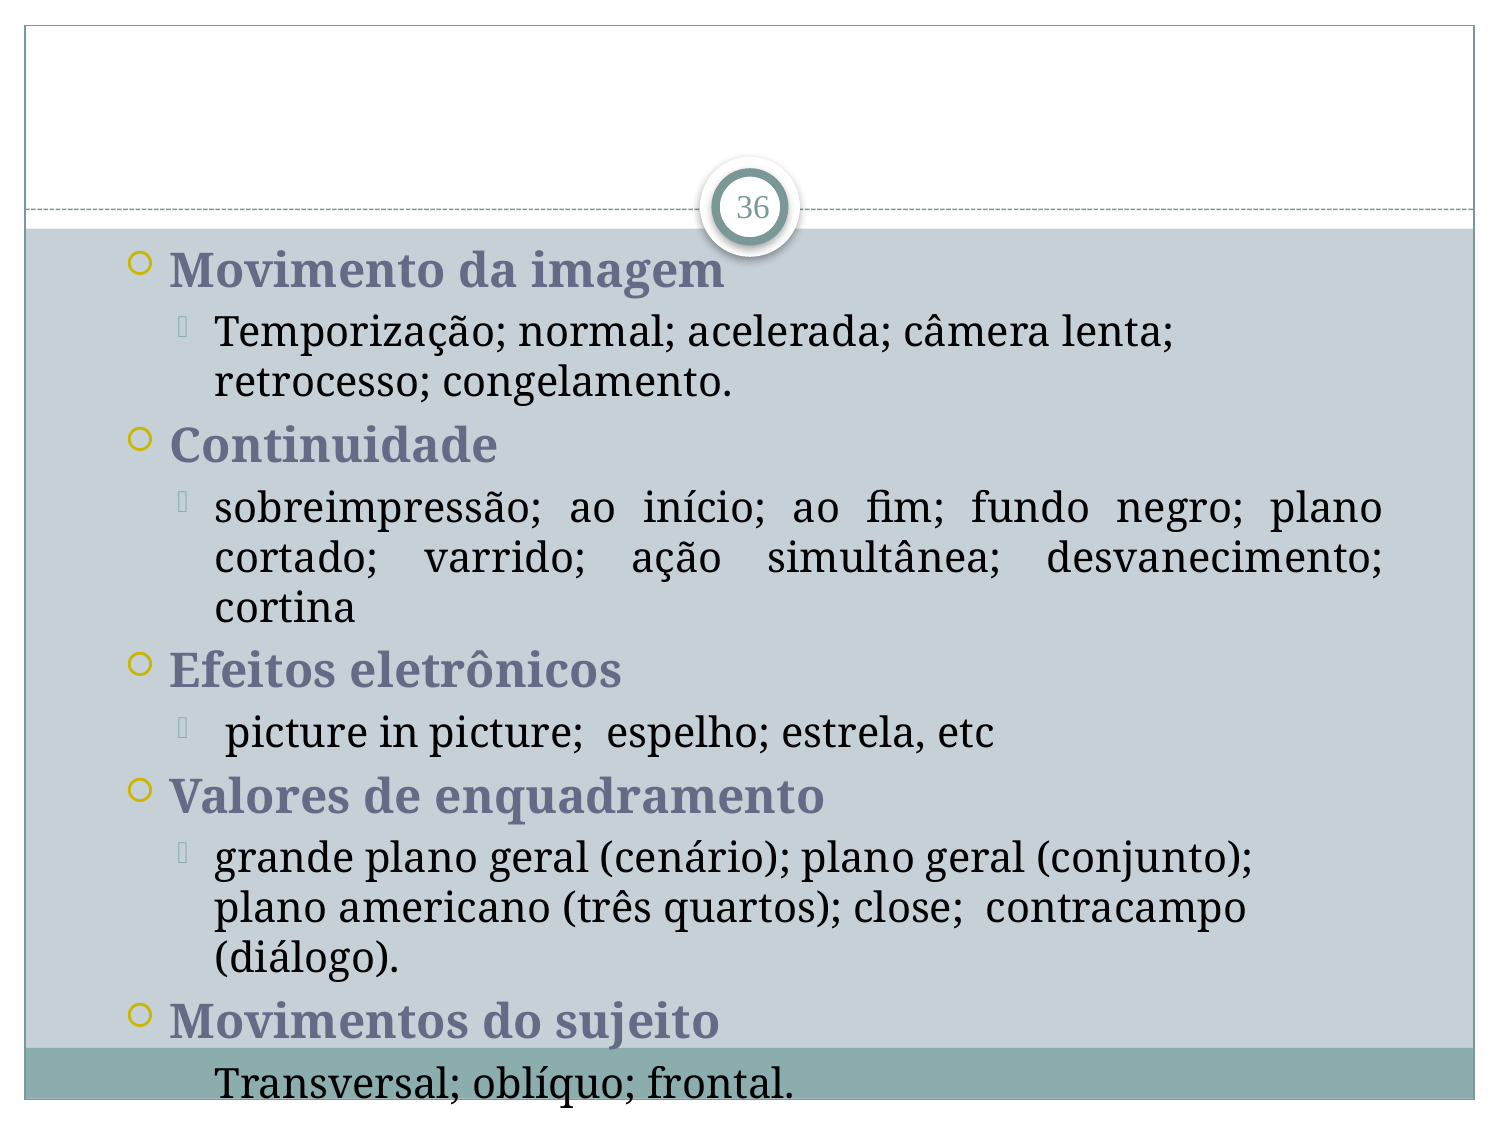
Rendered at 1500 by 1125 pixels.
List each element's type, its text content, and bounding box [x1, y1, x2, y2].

slide_number 36 [715, 168, 791, 231]
list Movimento da imagem Temporização; normal; acelerada; câmera lenta; retrocesso; congelamento. Continuidade sobreimpressão; ao início; ao fim; fundo negro; plano cortado; varrido; ação simultânea; desvanecimento; cortina Efeitos eletrônicos picture in picture; espelho; estrela, etc Valores de enquadramento grande plano geral (cenário); plano geral (conjunto); plano americano (três quartos); close; contracampo (diálogo). Movimentos do sujeito Transversal; oblíquo; frontal. [64, 231, 1400, 1024]
